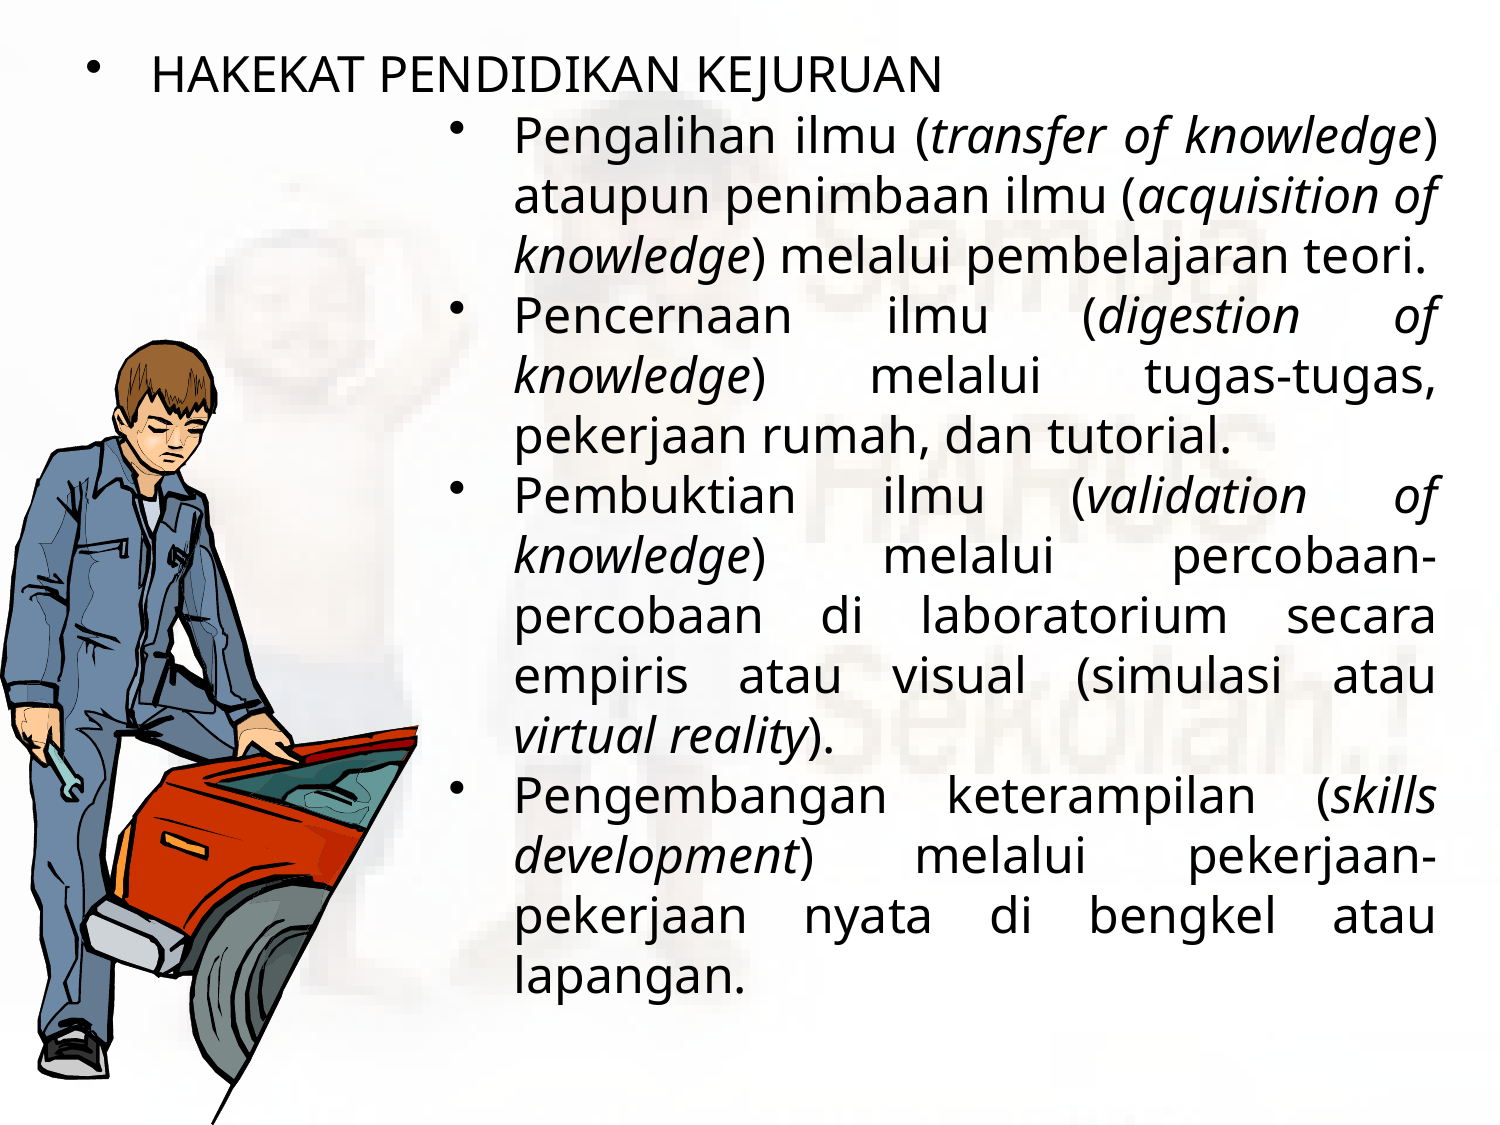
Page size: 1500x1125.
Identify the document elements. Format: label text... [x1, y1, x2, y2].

picture [0, 339, 419, 1125]
text_box Pengalihan ilmu (transfer of knowledge) ataupun penimbaan ilmu (acquisition of knowledge) melalui pembelajaran teori. Pencernaan ilmu (digestion of knowledge) melalui tugas-tugas, pekerjaan rumah, dan tutorial. Pembuktian ilmu (validation of knowledge) melalui percobaan-percobaan di laboratorium secara empiris atau visual (simulasi atau virtual reality). Pengembangan keterampilan (skills development) melalui pekerjaan-pekerjaan nyata di bengkel atau lapangan. [433, 96, 1453, 1012]
text_box HAKEKAT PENDIDIKAN KEJURUAN [70, 35, 997, 111]
